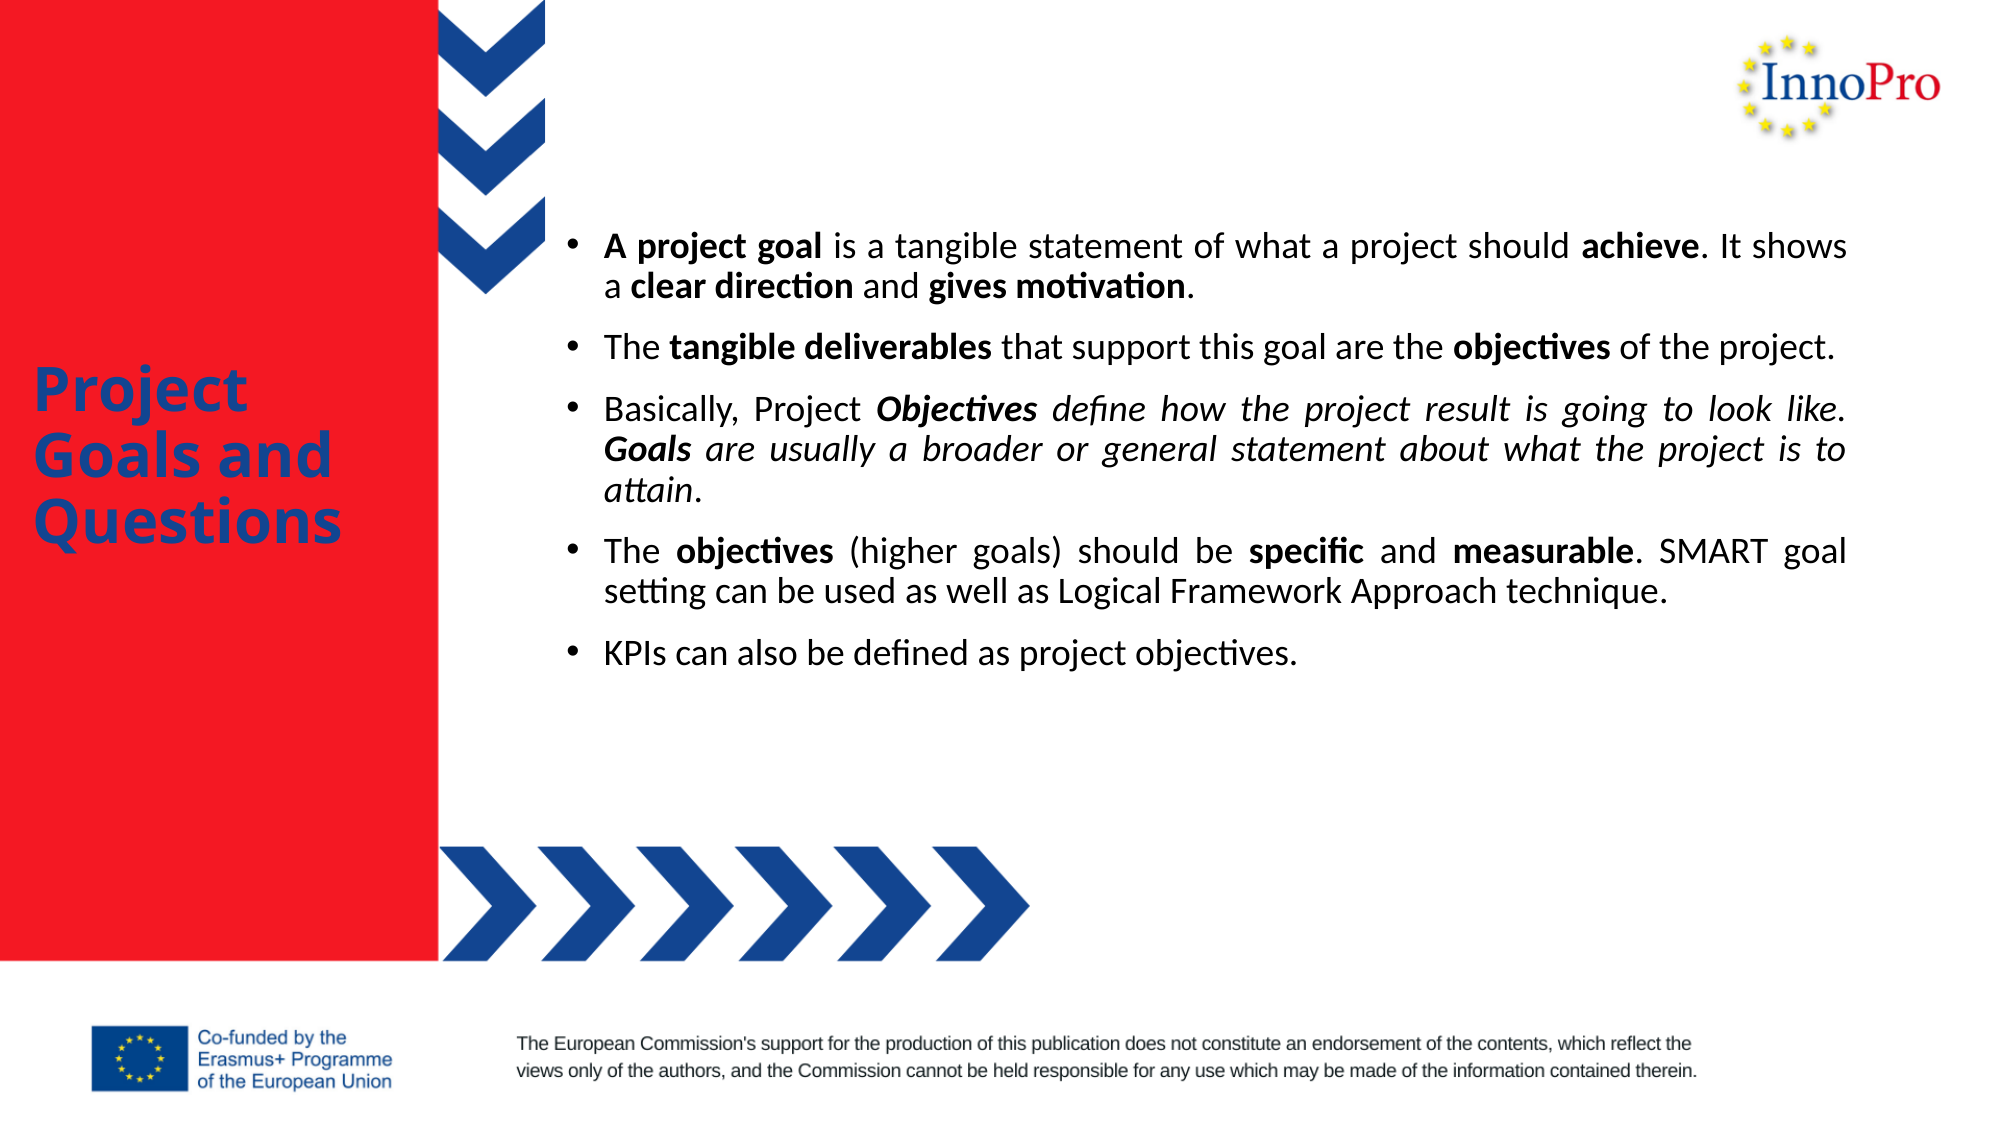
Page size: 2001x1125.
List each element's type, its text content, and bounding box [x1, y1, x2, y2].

text_box Project Goals and Questions [17, 348, 427, 567]
picture [0, 0, 2001, 1125]
list A project goal is a tangible statement of what a project should achieve. It shows a clear direction and gives motivation. The tangible deliverables that support this goal are the objectives of the project. Basically, Project Objectives define how the project result is going to look like. Goals are usually a broader or general statement about what the project is to attain. The objectives (higher goals) should be specific and measurable. SMART goal setting can be used as well as Logical Framework Approach technique. KPIs can also be defined as project objectives. [551, 218, 1863, 849]
